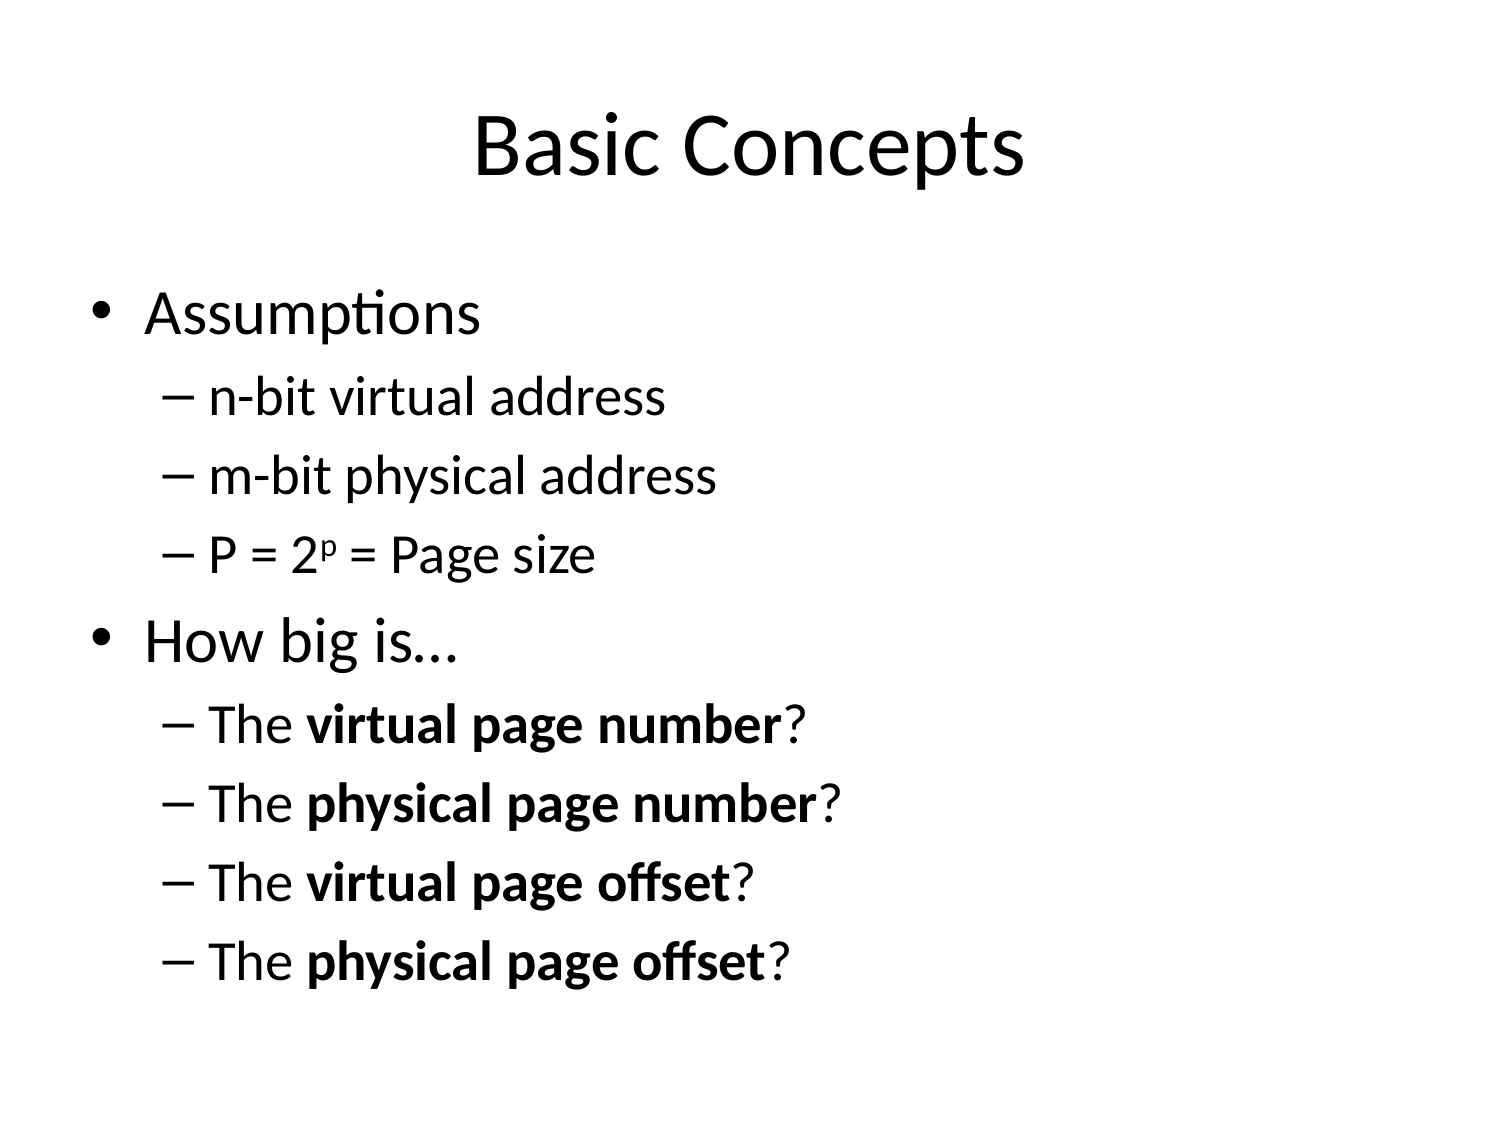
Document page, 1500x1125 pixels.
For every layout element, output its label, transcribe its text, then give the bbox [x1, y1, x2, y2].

title Basic Concepts [75, 45, 1425, 233]
list Assumptions n-bit virtual address m-bit physical address P = 2p = Page size How big is… The virtual page number? The physical page number? The virtual page offset? The physical page offset? [75, 262, 1425, 1005]
